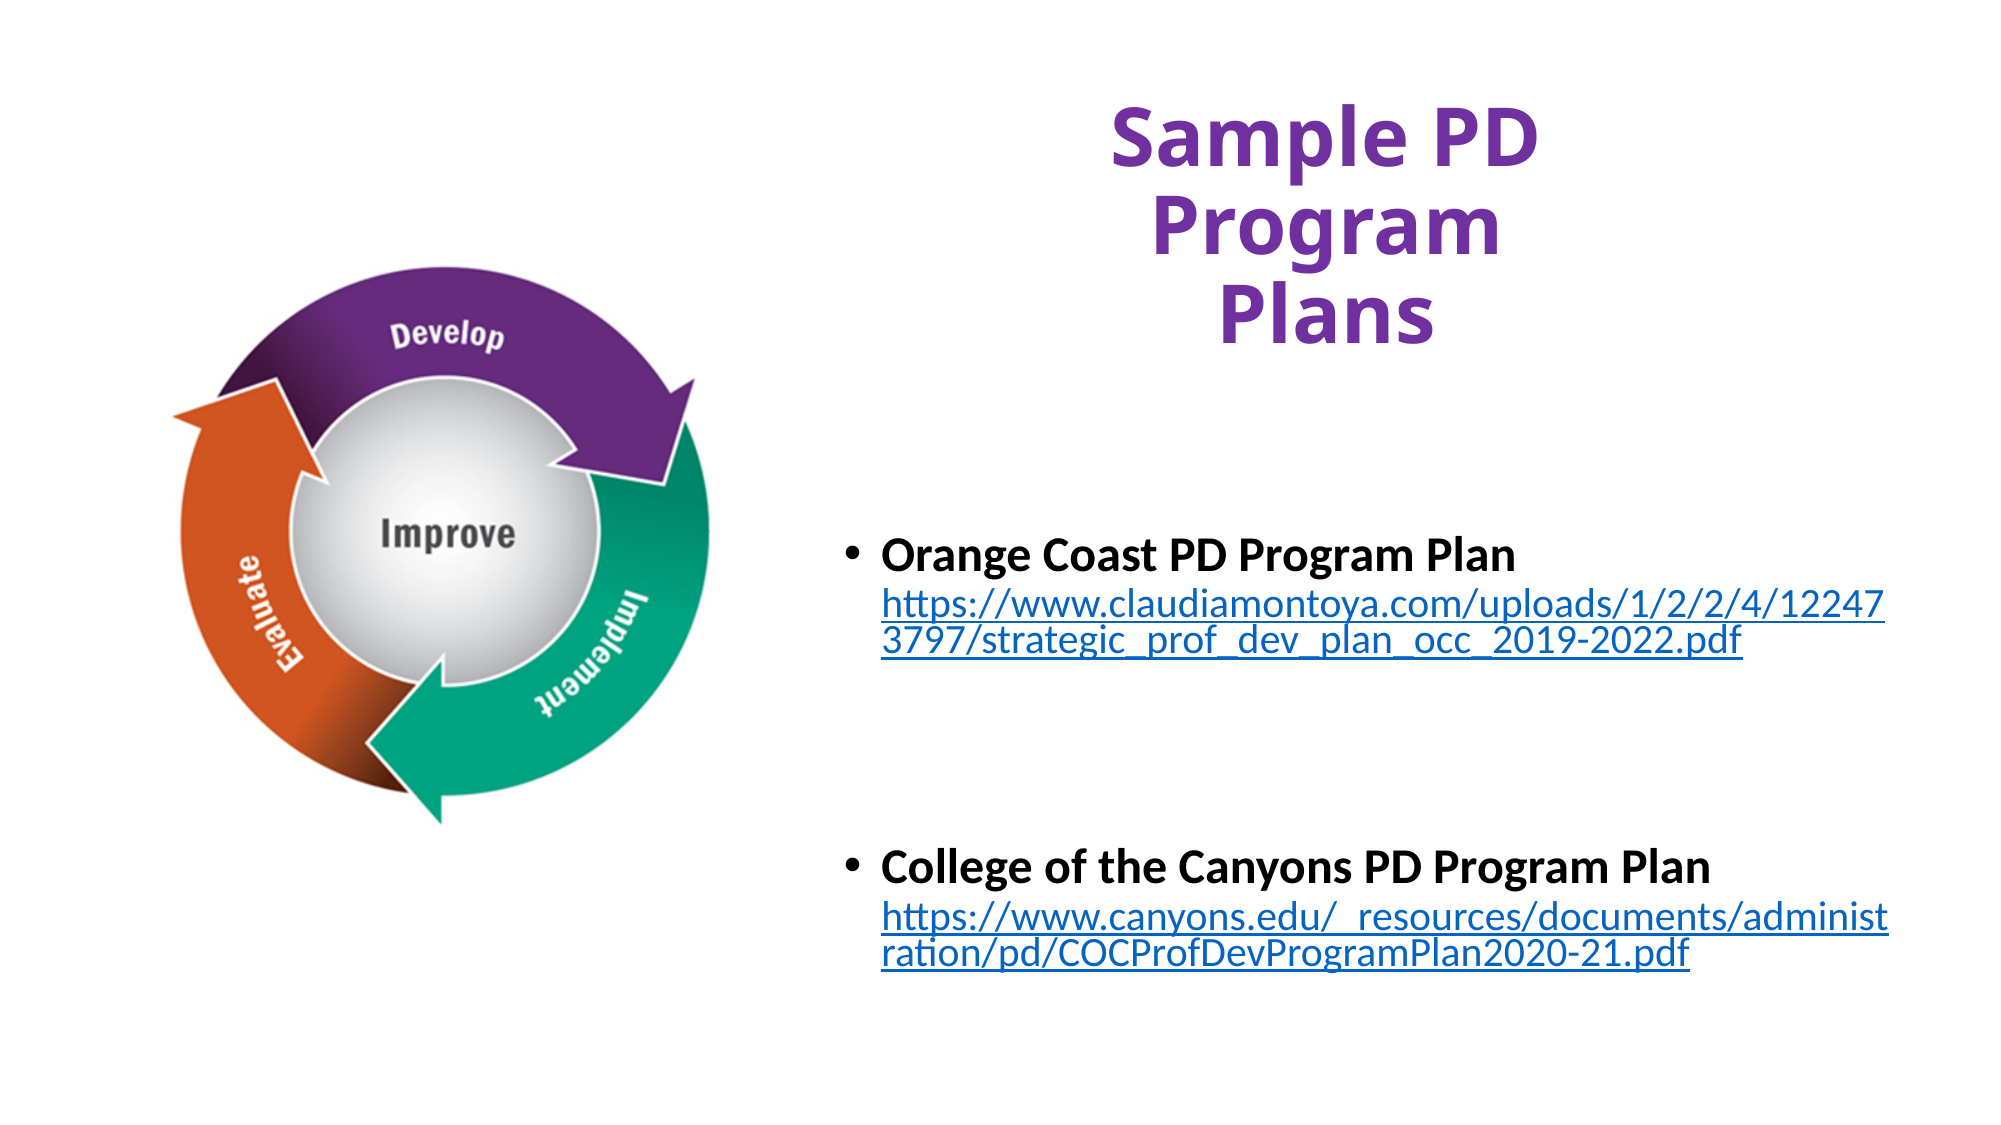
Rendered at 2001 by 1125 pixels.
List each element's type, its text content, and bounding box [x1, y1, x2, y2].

title Sample PD Program Plans [1064, 88, 1590, 368]
picture [168, 253, 715, 828]
list Orange Coast PD Program Plan https://www.claudiamontoya.com/uploads/1/2/2/4/122473797/strategic_prof_dev_plan_occ_2019-2022.pdf College of the Canyons PD Program Plan https://www.canyons.edu/_resources/documents/administration/pd/COCProfDevProgramPlan2020-21.pdf [828, 368, 1905, 1037]
